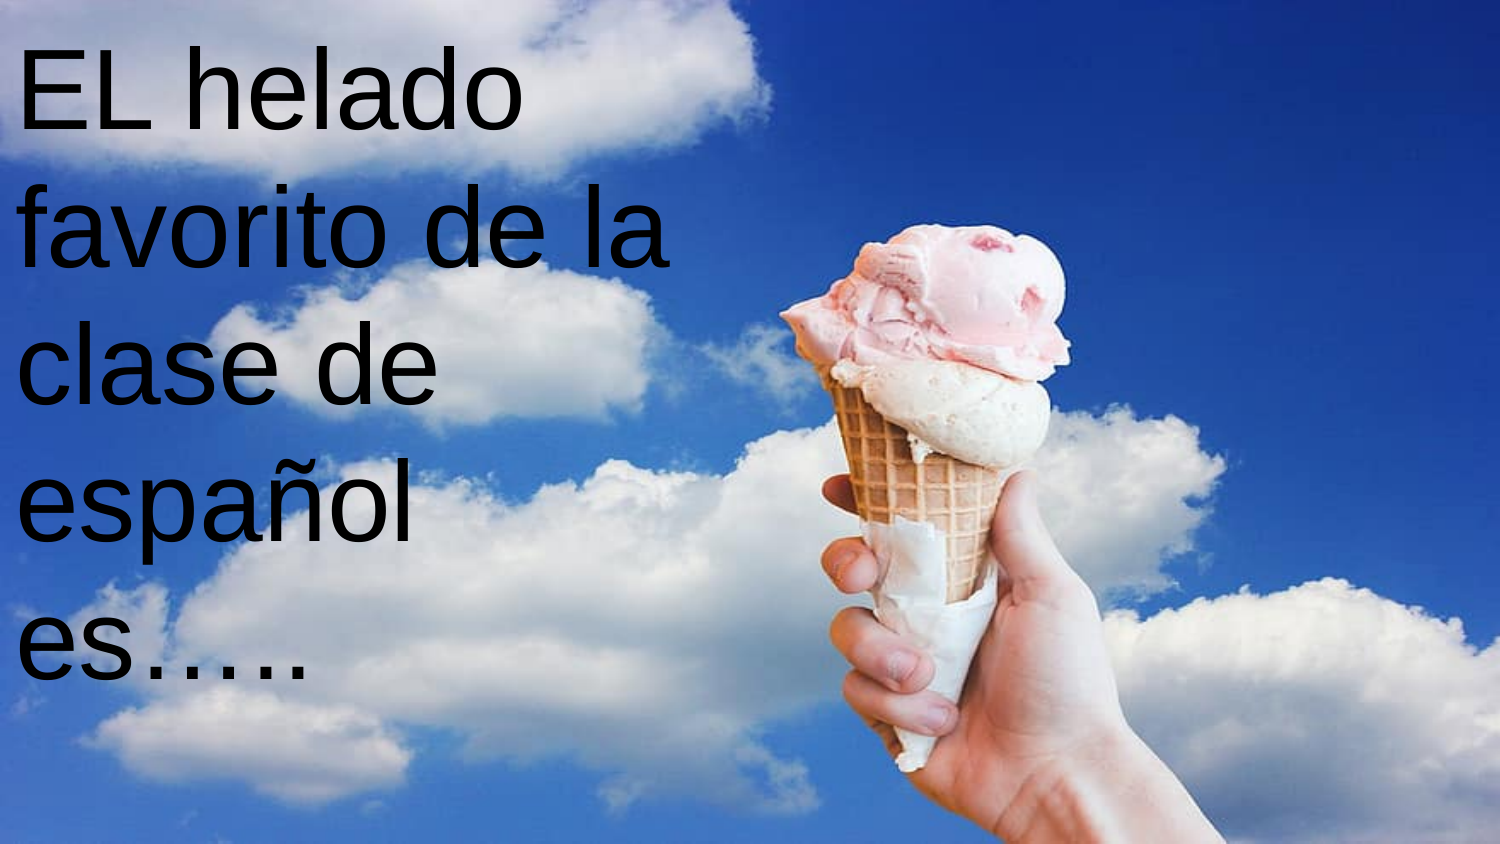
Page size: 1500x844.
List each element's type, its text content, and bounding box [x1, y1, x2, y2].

text_box EL helado favorito de la clase de español es….. [0, 0, 776, 718]
picture [0, 0, 1500, 844]
